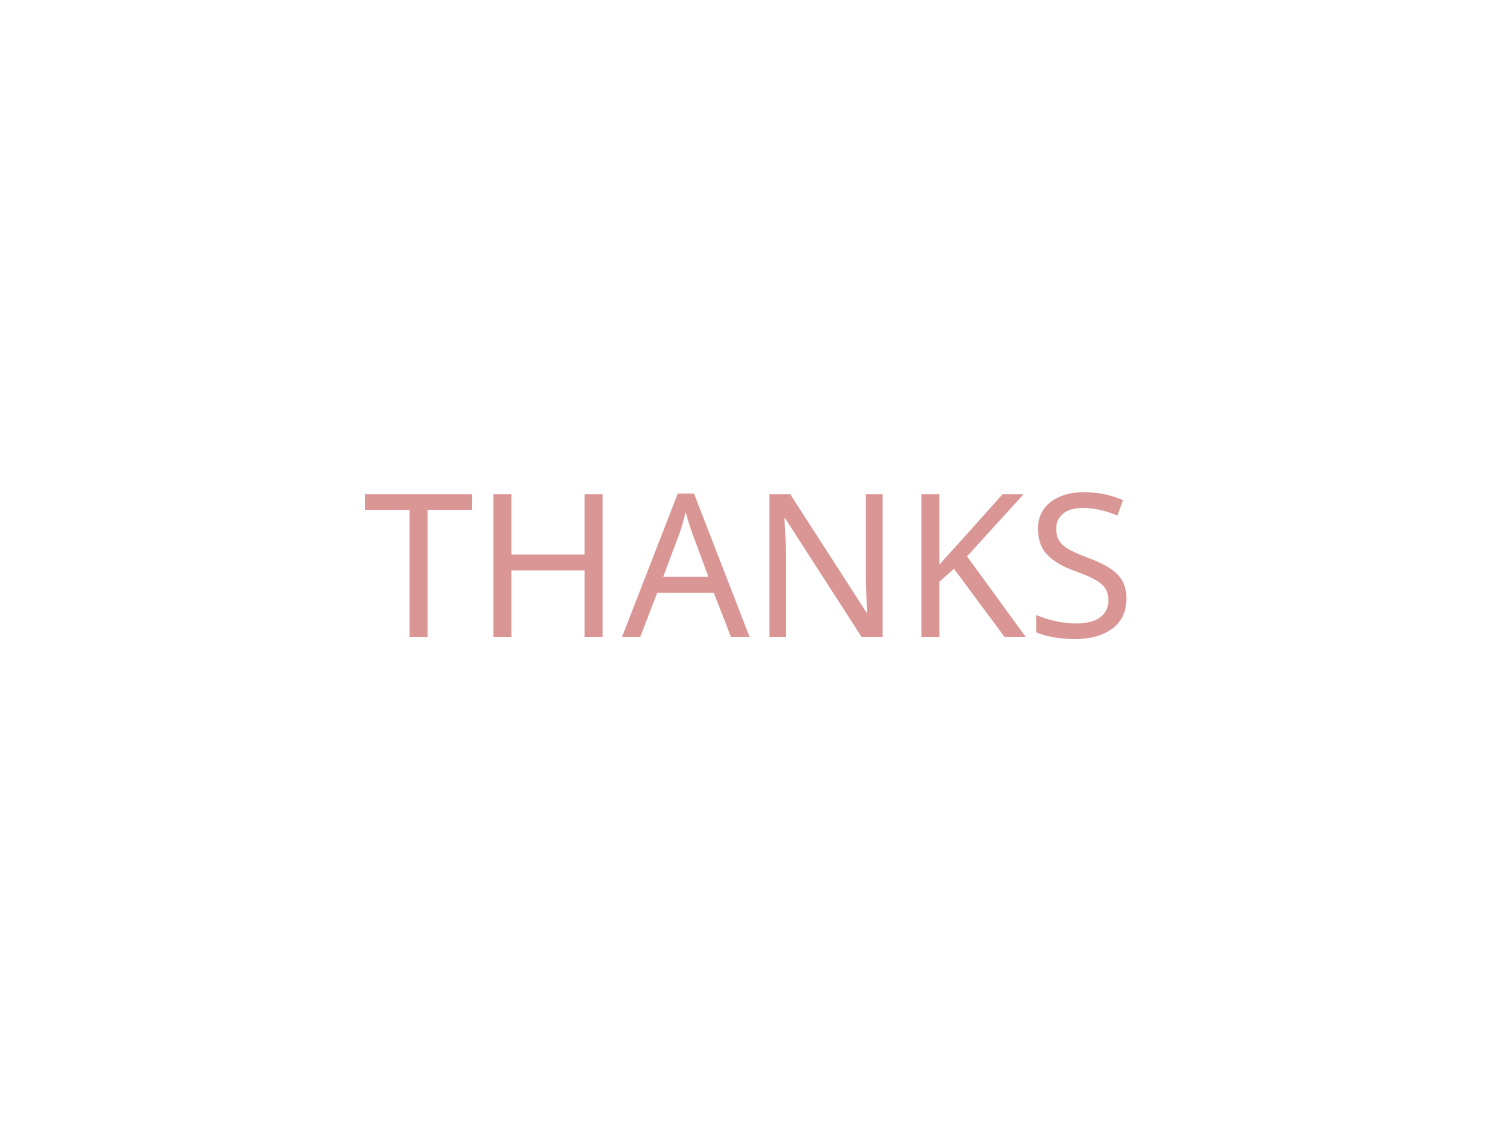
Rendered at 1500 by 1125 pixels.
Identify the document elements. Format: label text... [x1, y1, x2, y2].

subtitle THANKS [225, 149, 1275, 925]
